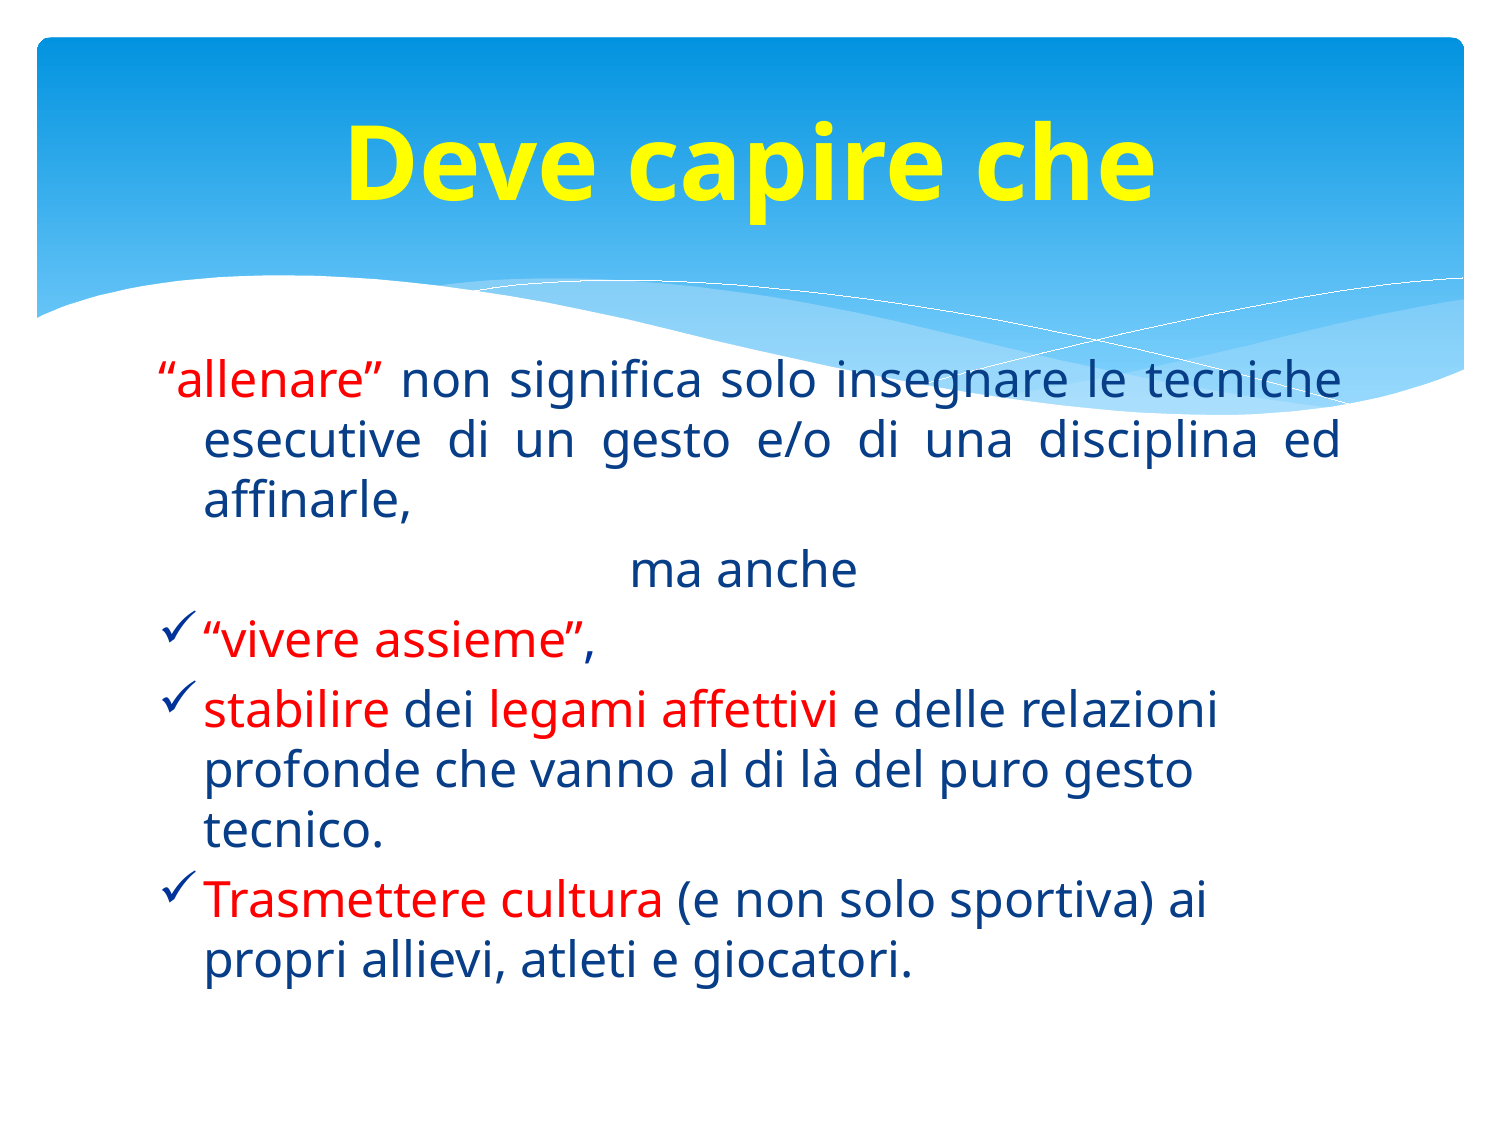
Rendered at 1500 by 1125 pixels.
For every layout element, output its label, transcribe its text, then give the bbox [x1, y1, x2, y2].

title Deve capire che [75, 55, 1425, 261]
list “allenare” non significa solo insegnare le tecniche esecutive di un gesto e/o di una disciplina ed affinarle, ma anche “vivere assieme”, stabilire dei legami affettivi e delle relazioni profonde che vanno al di là del puro gesto tecnico. Trasmettere cultura (e non solo sportiva) ai propri allievi, atleti e giocatori. [143, 339, 1359, 1005]
